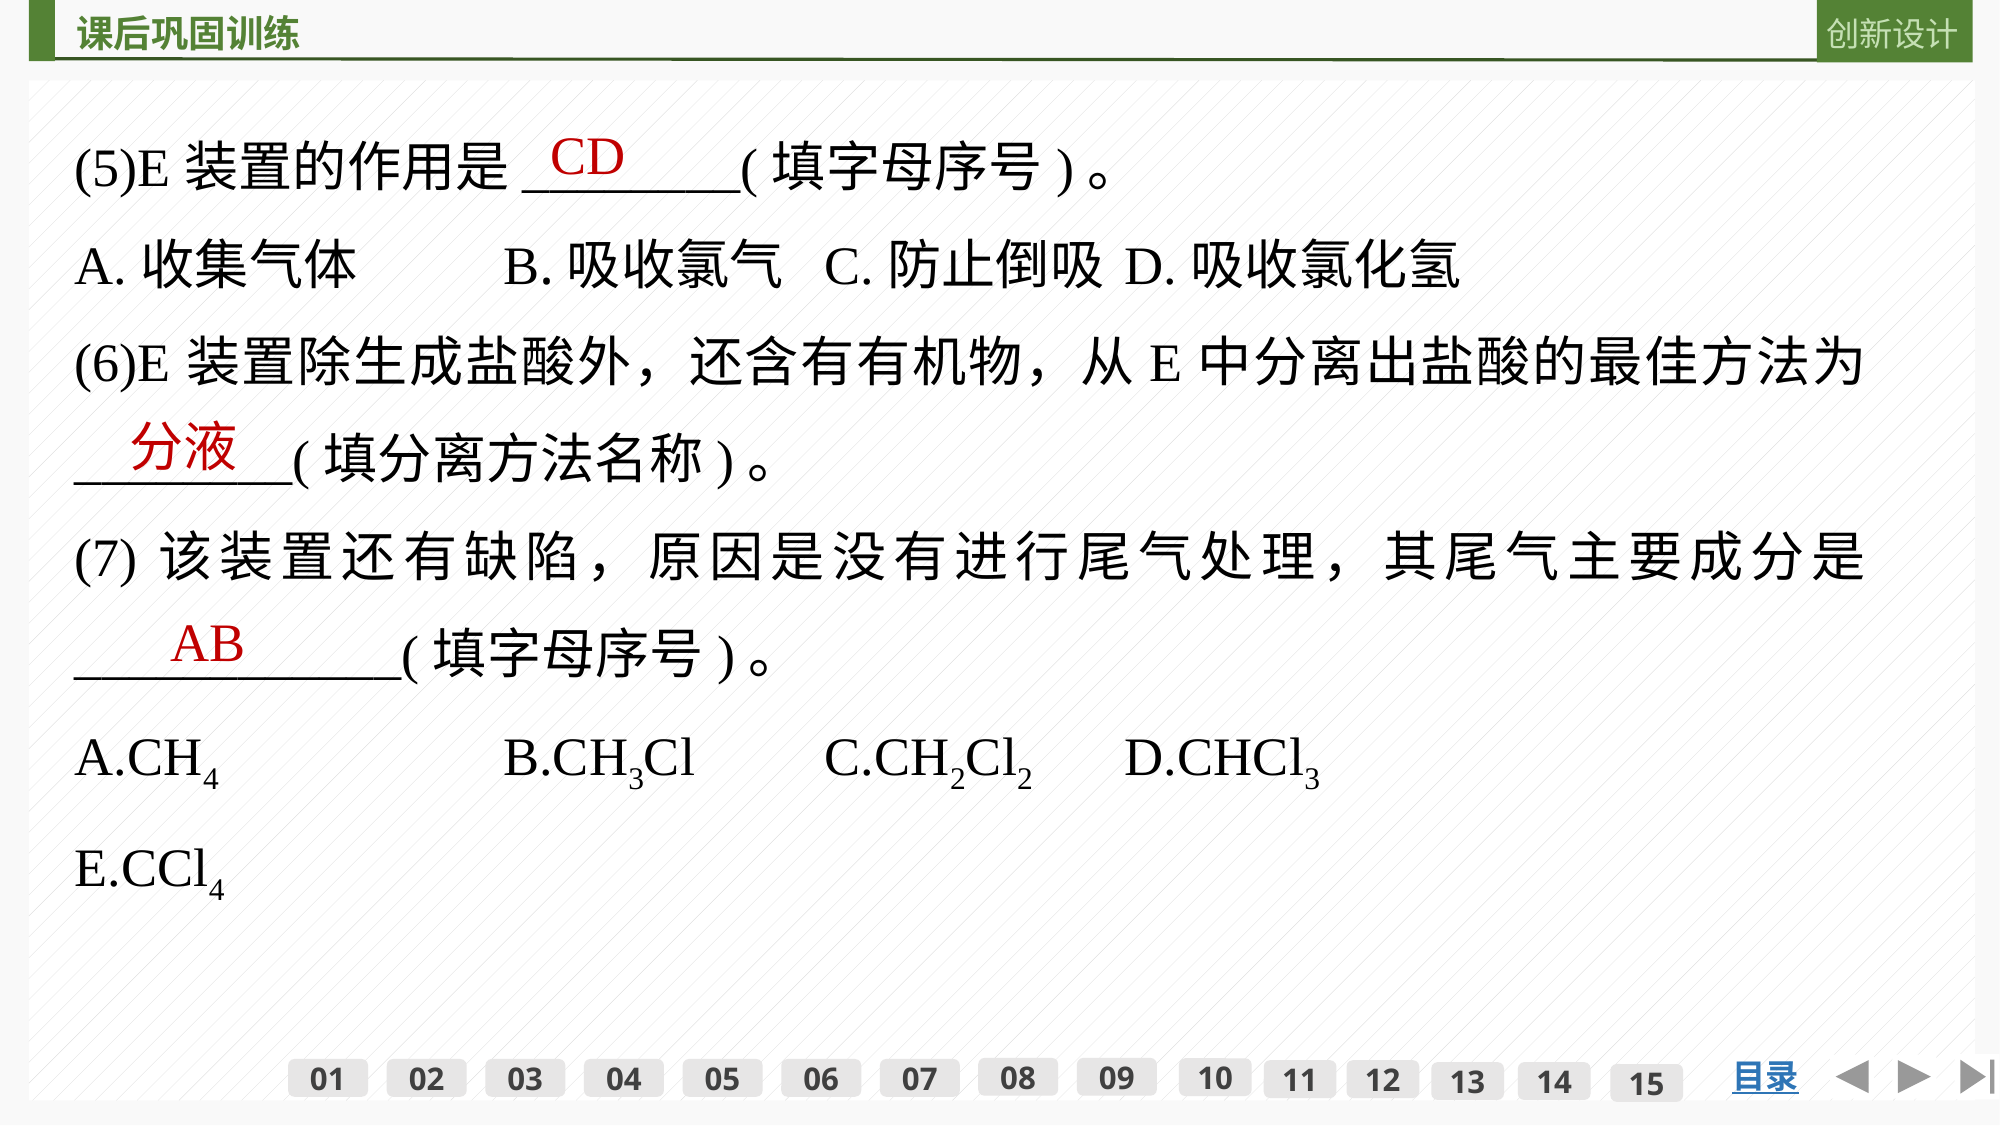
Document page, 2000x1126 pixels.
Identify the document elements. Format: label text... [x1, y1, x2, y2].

text_box AB [155, 599, 261, 680]
text_box CD [536, 112, 642, 193]
text_box (5)E装置的作用是________(填字母序号)。 A.收集气体 B.吸收氯气 C.防止倒吸 D.吸收氯化氢 (6)E装置除生成盐酸外，还含有有机物，从E中分离出盐酸的最佳方法为________(填分离方法名称)。 (7)该装置还有缺陷，原因是没有进行尾气处理，其尾气主要成分是____________(填字母序号)。 A.CH4 B.CH3Cl C.CH2Cl2 D.CHCl3 E.CCl4 [54, 90, 1900, 917]
text_box 分液 [114, 404, 253, 485]
